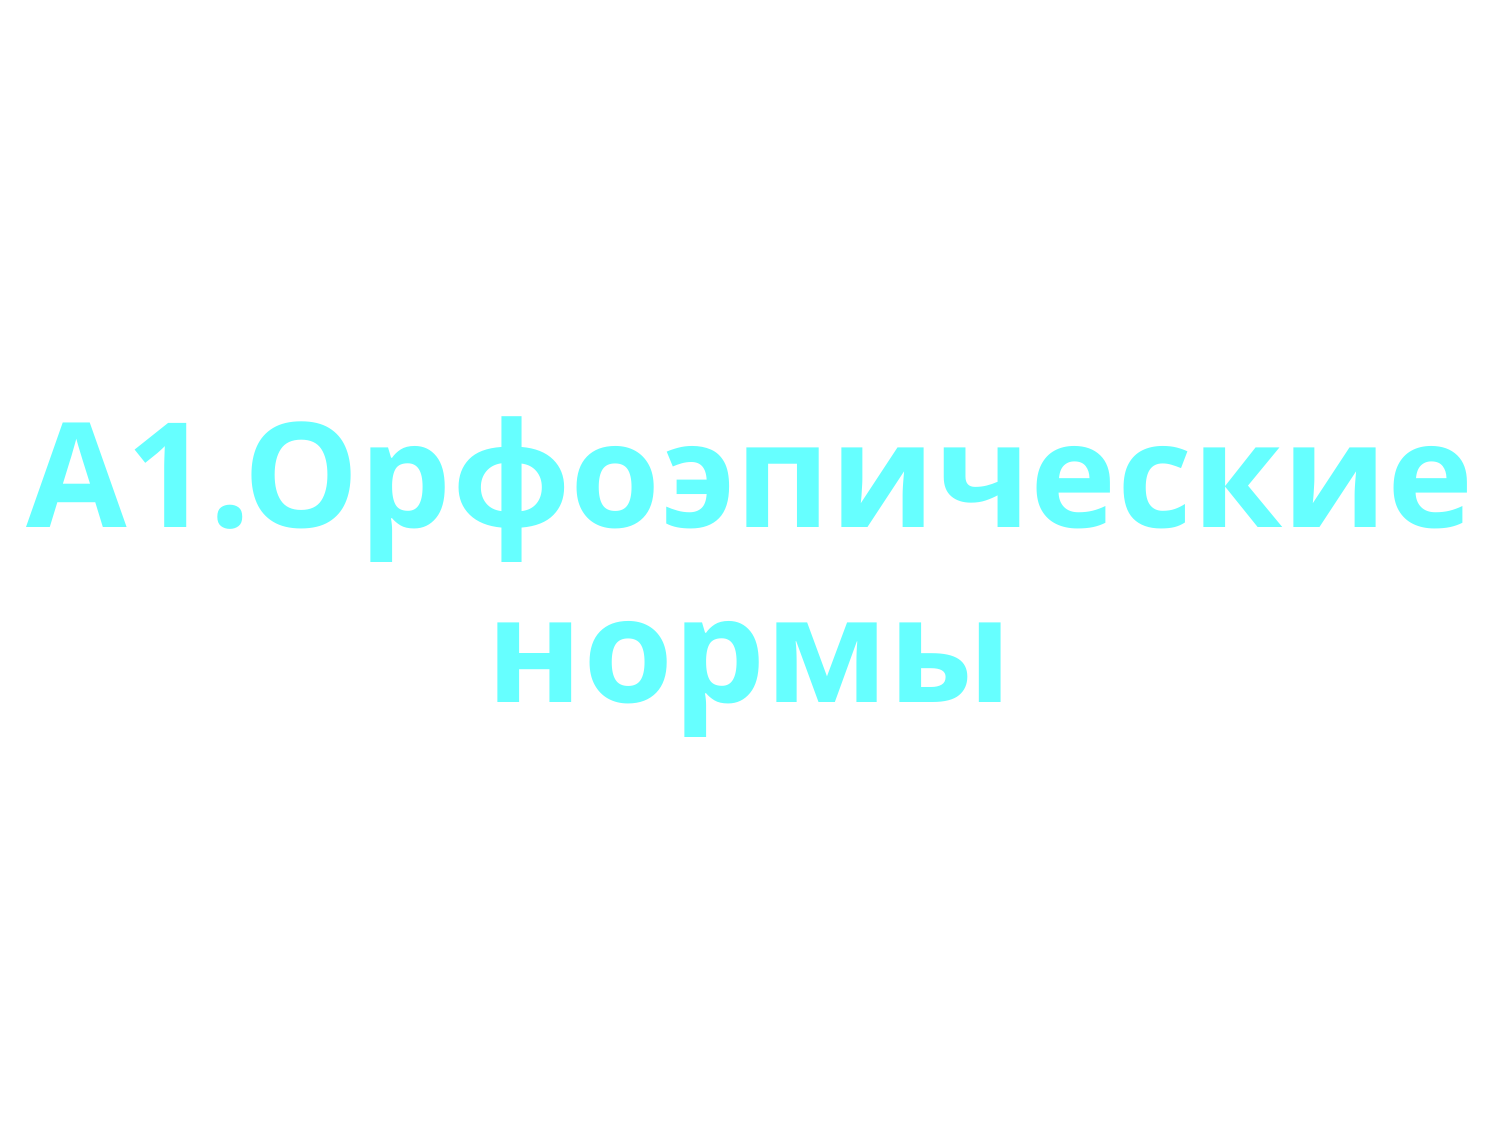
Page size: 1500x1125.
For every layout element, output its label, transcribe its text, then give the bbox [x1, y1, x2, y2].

title А1.Орфоэпические нормы [0, 217, 1500, 897]
